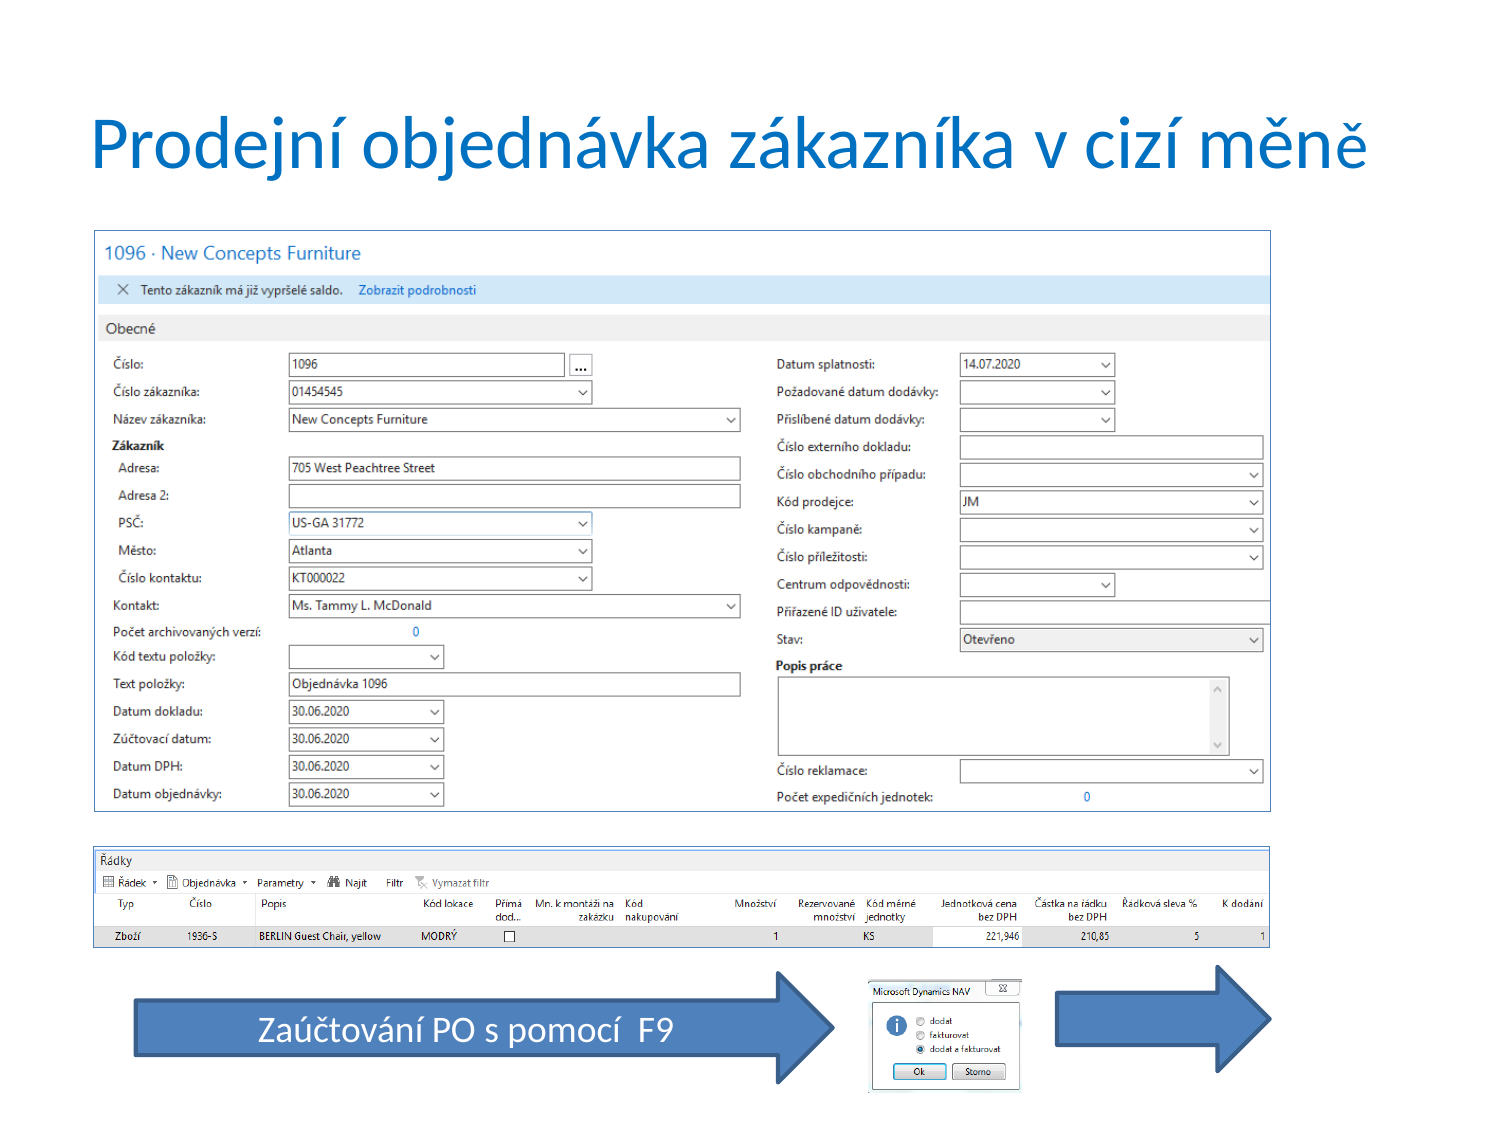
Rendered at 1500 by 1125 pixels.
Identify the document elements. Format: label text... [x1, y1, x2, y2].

picture [93, 845, 1270, 948]
text_box [1054, 964, 1272, 1074]
title Prodejní objednávka zákazníka v cizí měně [75, 45, 1425, 233]
text_box Zaúčtování PO s pomocí F9 [133, 971, 835, 1085]
picture [94, 229, 1271, 812]
picture [867, 979, 1022, 1093]
